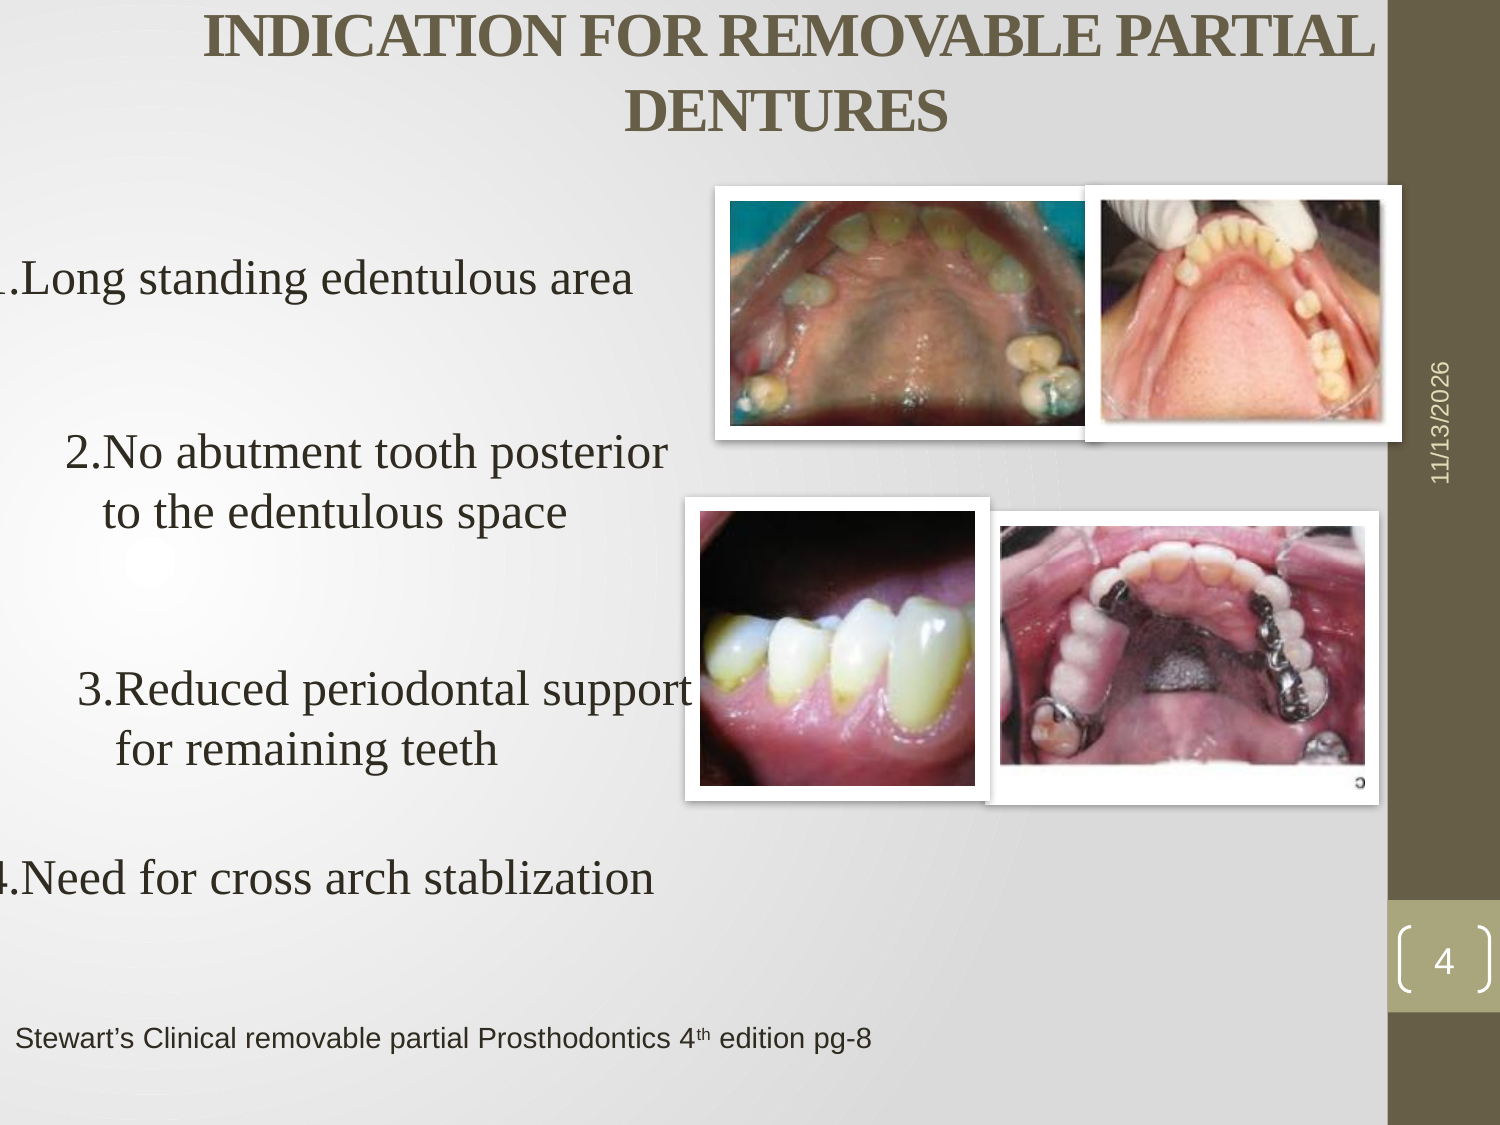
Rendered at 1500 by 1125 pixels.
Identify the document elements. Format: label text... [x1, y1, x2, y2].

text_box 2.No abutment tooth posterior to the edentulous space [49, 410, 800, 546]
picture [1099, 198, 1388, 428]
text_box 1.Long standing edentulous area [0, 237, 726, 313]
text_box 3.Reduced periodontal support for remaining teeth [62, 648, 697, 784]
slide_number 4 [1397, 925, 1492, 994]
text_box 4.Need for cross arch stablization [0, 837, 839, 913]
slide_number 21-May-23 [1408, 100, 1469, 501]
text_box Stewart’s Clinical removable partial Prosthodontics 4th edition pg-8 [0, 1012, 1063, 1063]
title INDICATION FOR REMOVABLE PARTIAL DENTURES [112, 0, 1463, 163]
picture [699, 510, 976, 787]
picture [999, 525, 1366, 791]
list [729, 200, 1089, 427]
